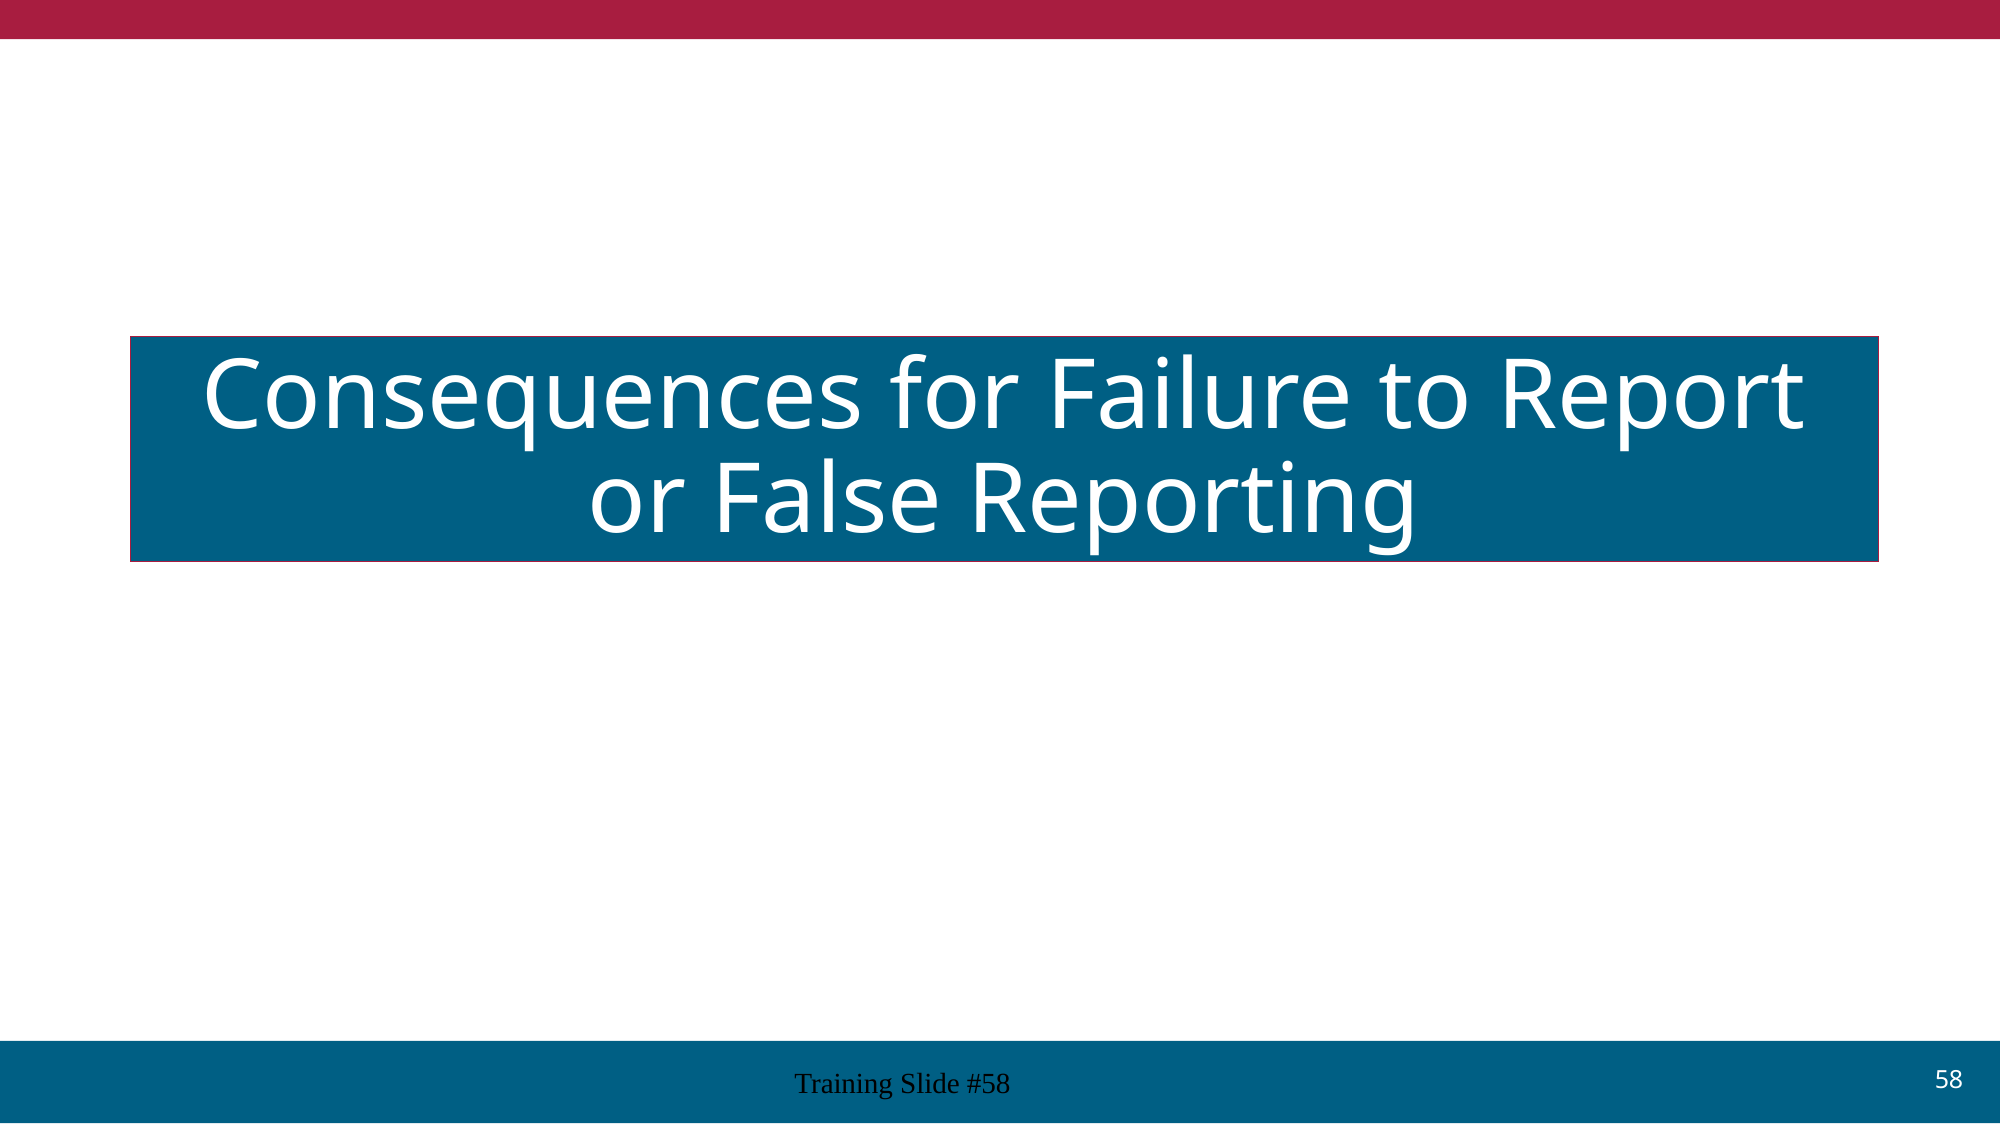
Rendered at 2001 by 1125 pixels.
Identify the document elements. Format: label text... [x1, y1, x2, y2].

slide_number 58 [1528, 1050, 1979, 1111]
footer Training Slide #58 [467, 1052, 1338, 1113]
title Consequences for Failure to Report or False Reporting [130, 336, 1879, 562]
